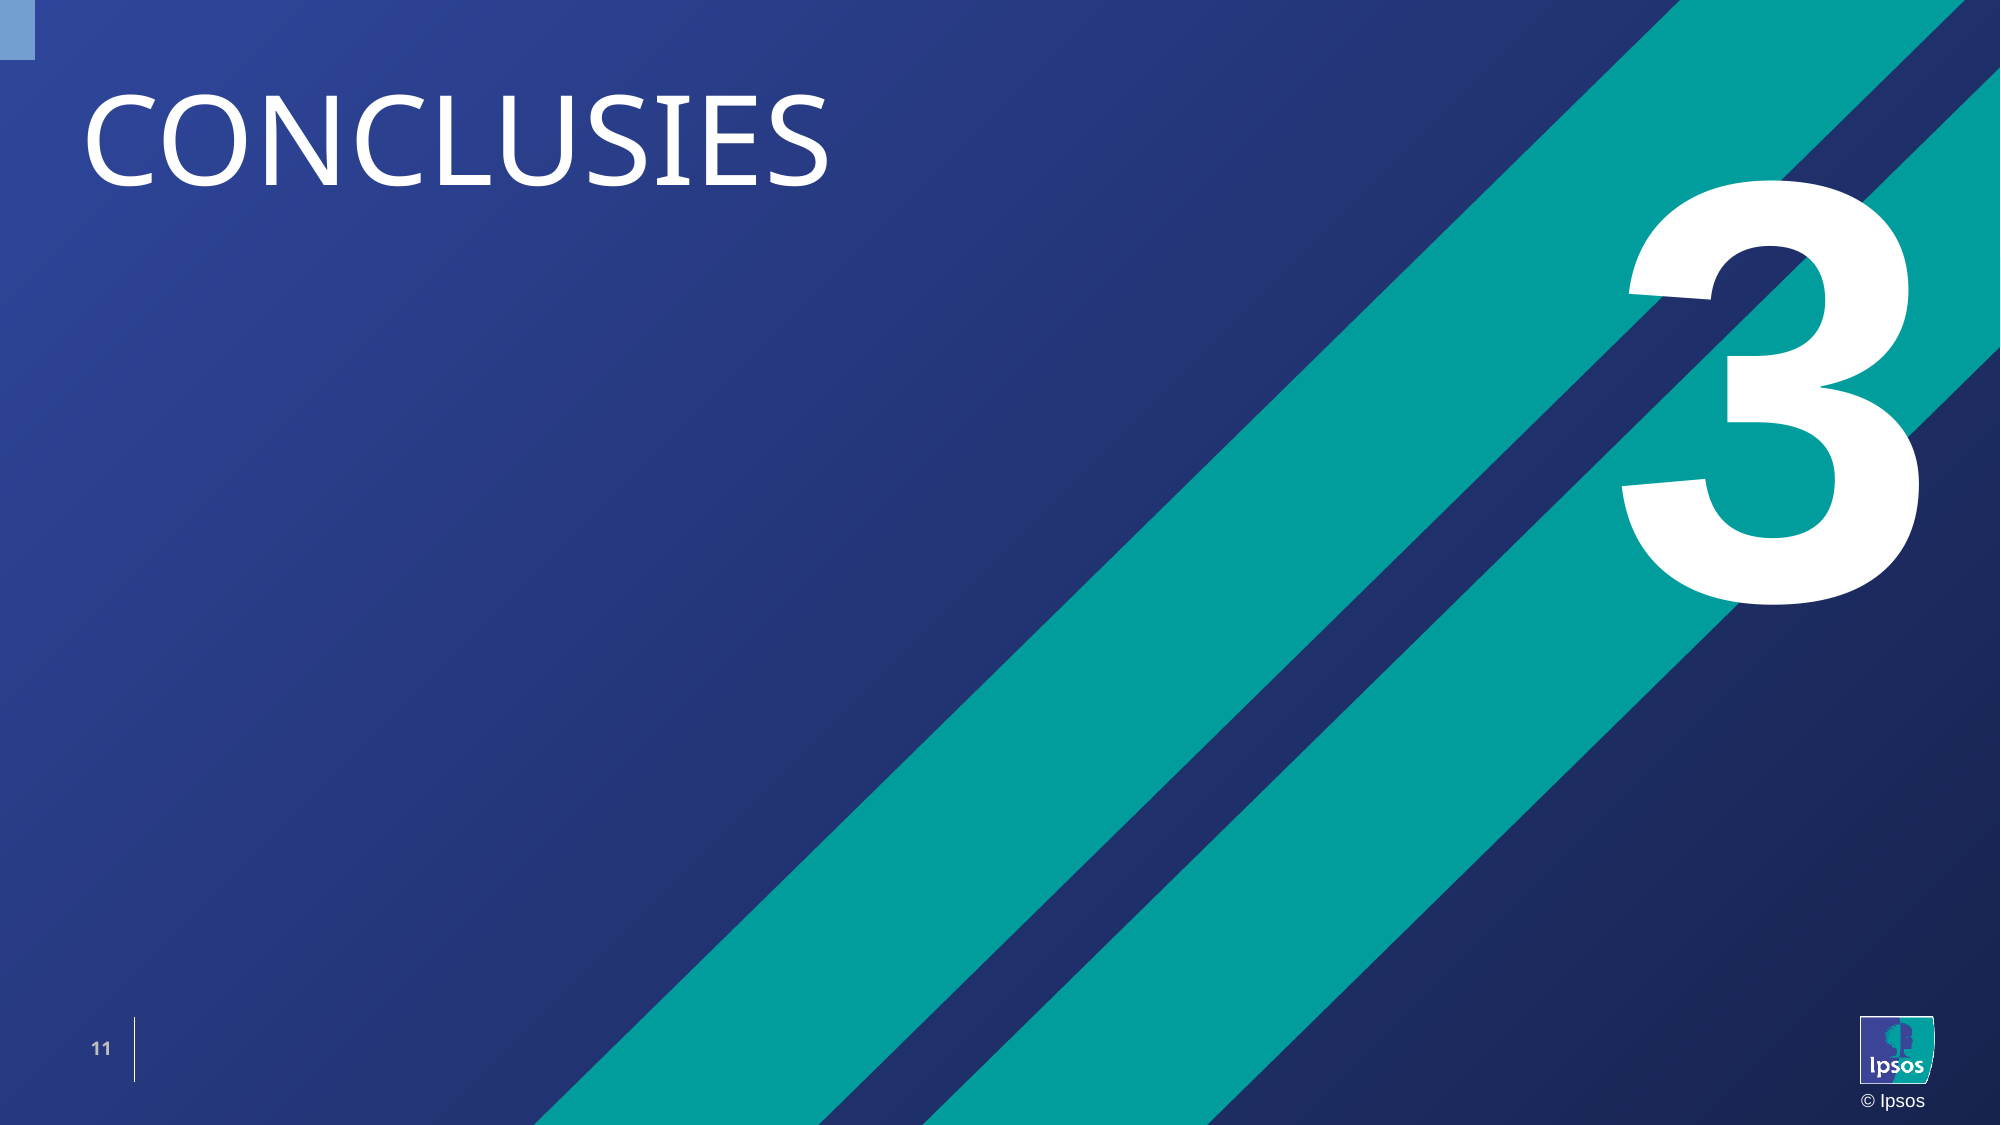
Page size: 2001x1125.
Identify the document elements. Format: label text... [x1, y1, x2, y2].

title ConclusiEs [68, 60, 1309, 215]
list 3 [1608, 0, 1932, 725]
picture [1860, 1016, 1935, 1084]
slide_number 11 [66, 1017, 135, 1083]
